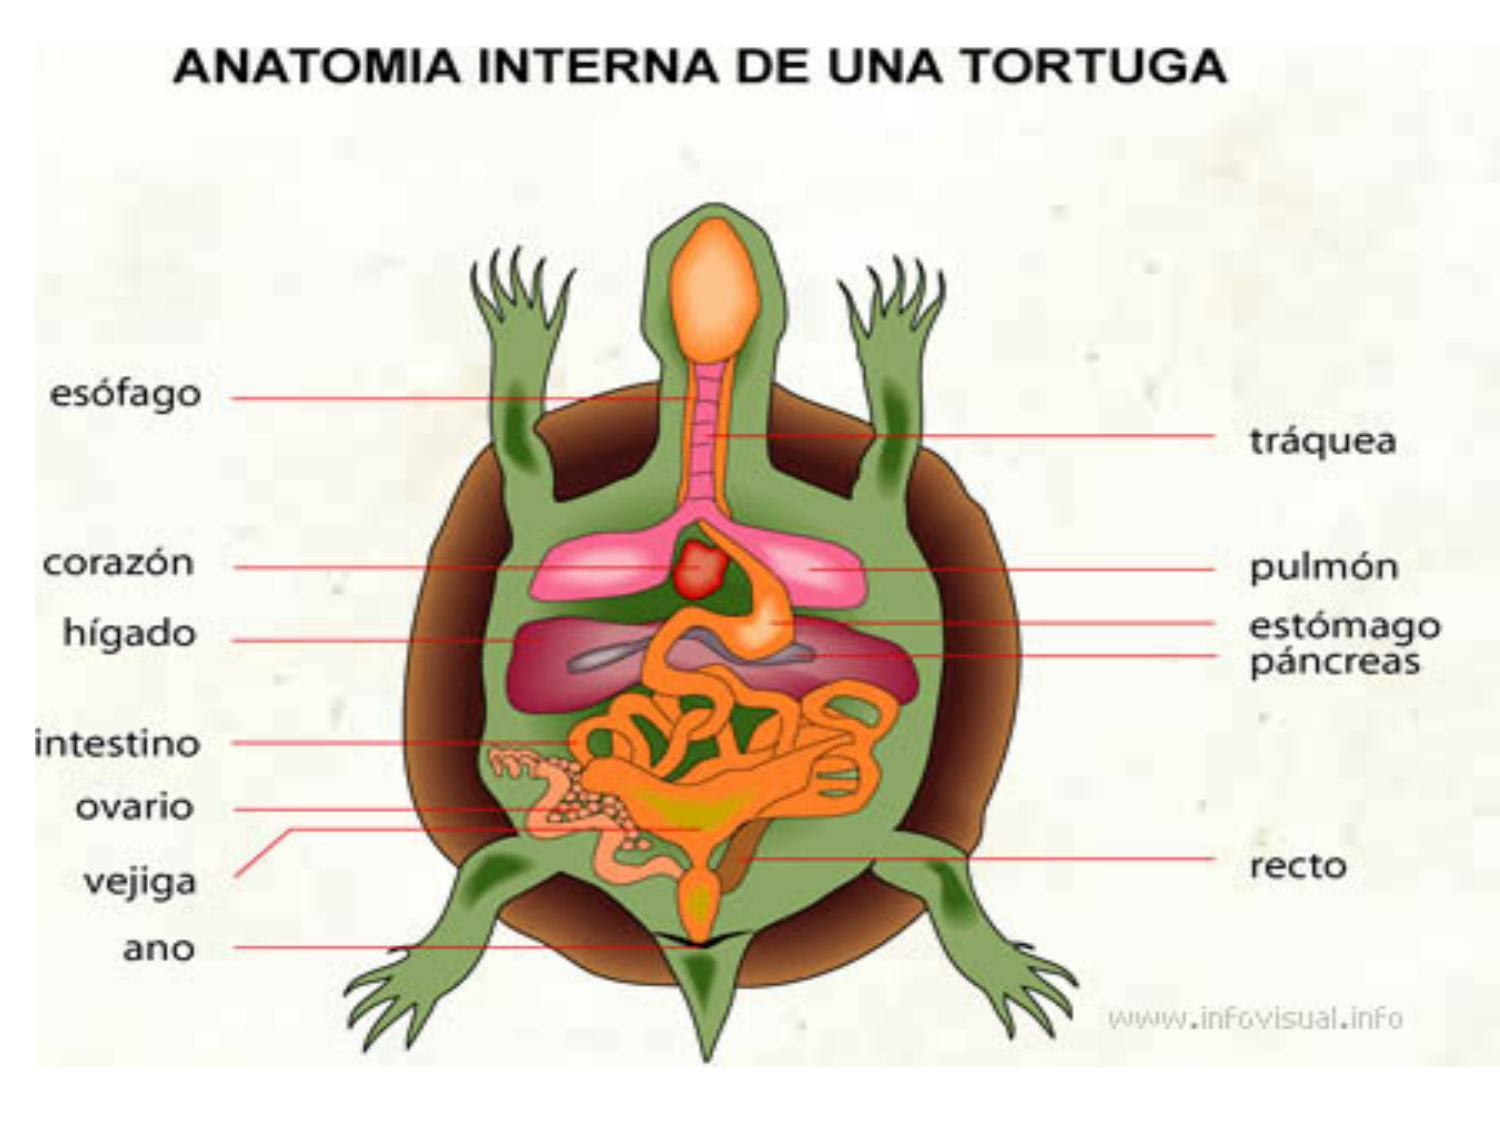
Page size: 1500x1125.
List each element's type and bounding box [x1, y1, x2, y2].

picture [34, 46, 1500, 1067]
